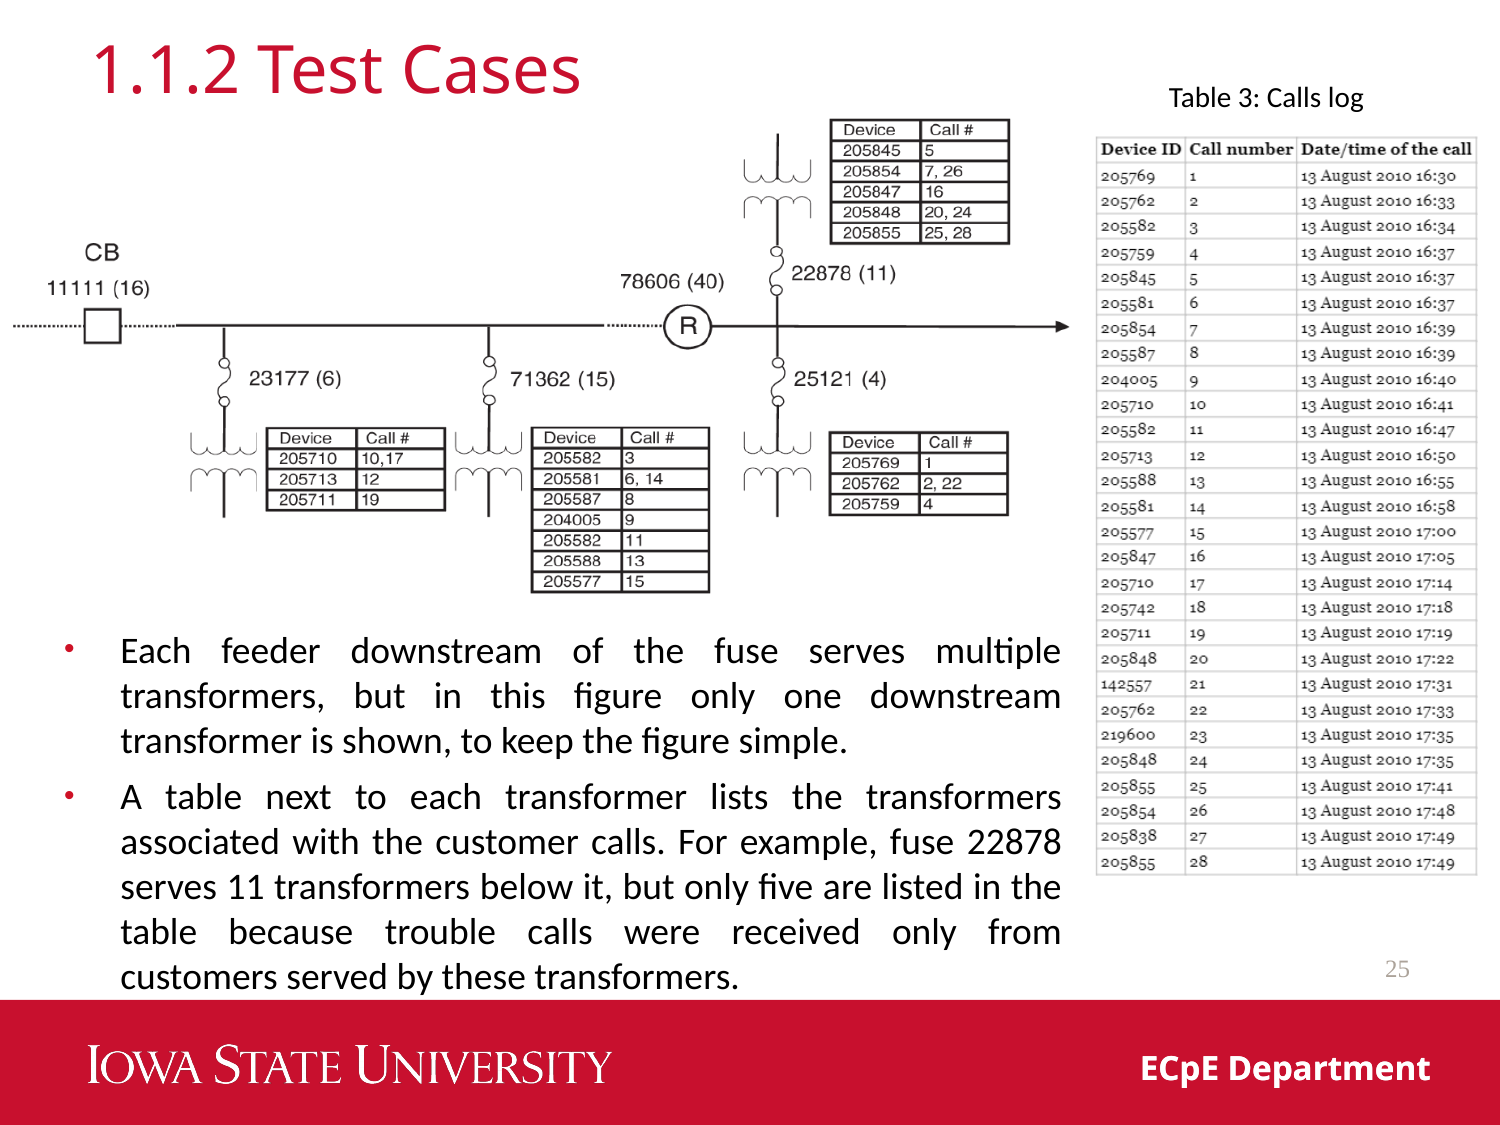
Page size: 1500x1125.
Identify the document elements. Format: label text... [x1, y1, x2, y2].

text_box Table 3: Calls log [1154, 71, 1399, 113]
slide_number 25 [1078, 937, 1425, 998]
picture [1080, 115, 1495, 893]
text_box Each feeder downstream of the fuse serves multiple transformers, but in this figure only one downstream transformer is shown, to keep the figure simple. A table next to each transformer lists the transformers associated with the customer calls. For example, fuse 22878 serves 11 transformers below it, but only five are listed in the table because trouble calls were received only from customers served by these transformers. [49, 618, 1078, 1005]
title 1.1.2 Test Cases [74, 22, 1426, 112]
picture [87, 1044, 613, 1088]
picture [2, 110, 1075, 598]
